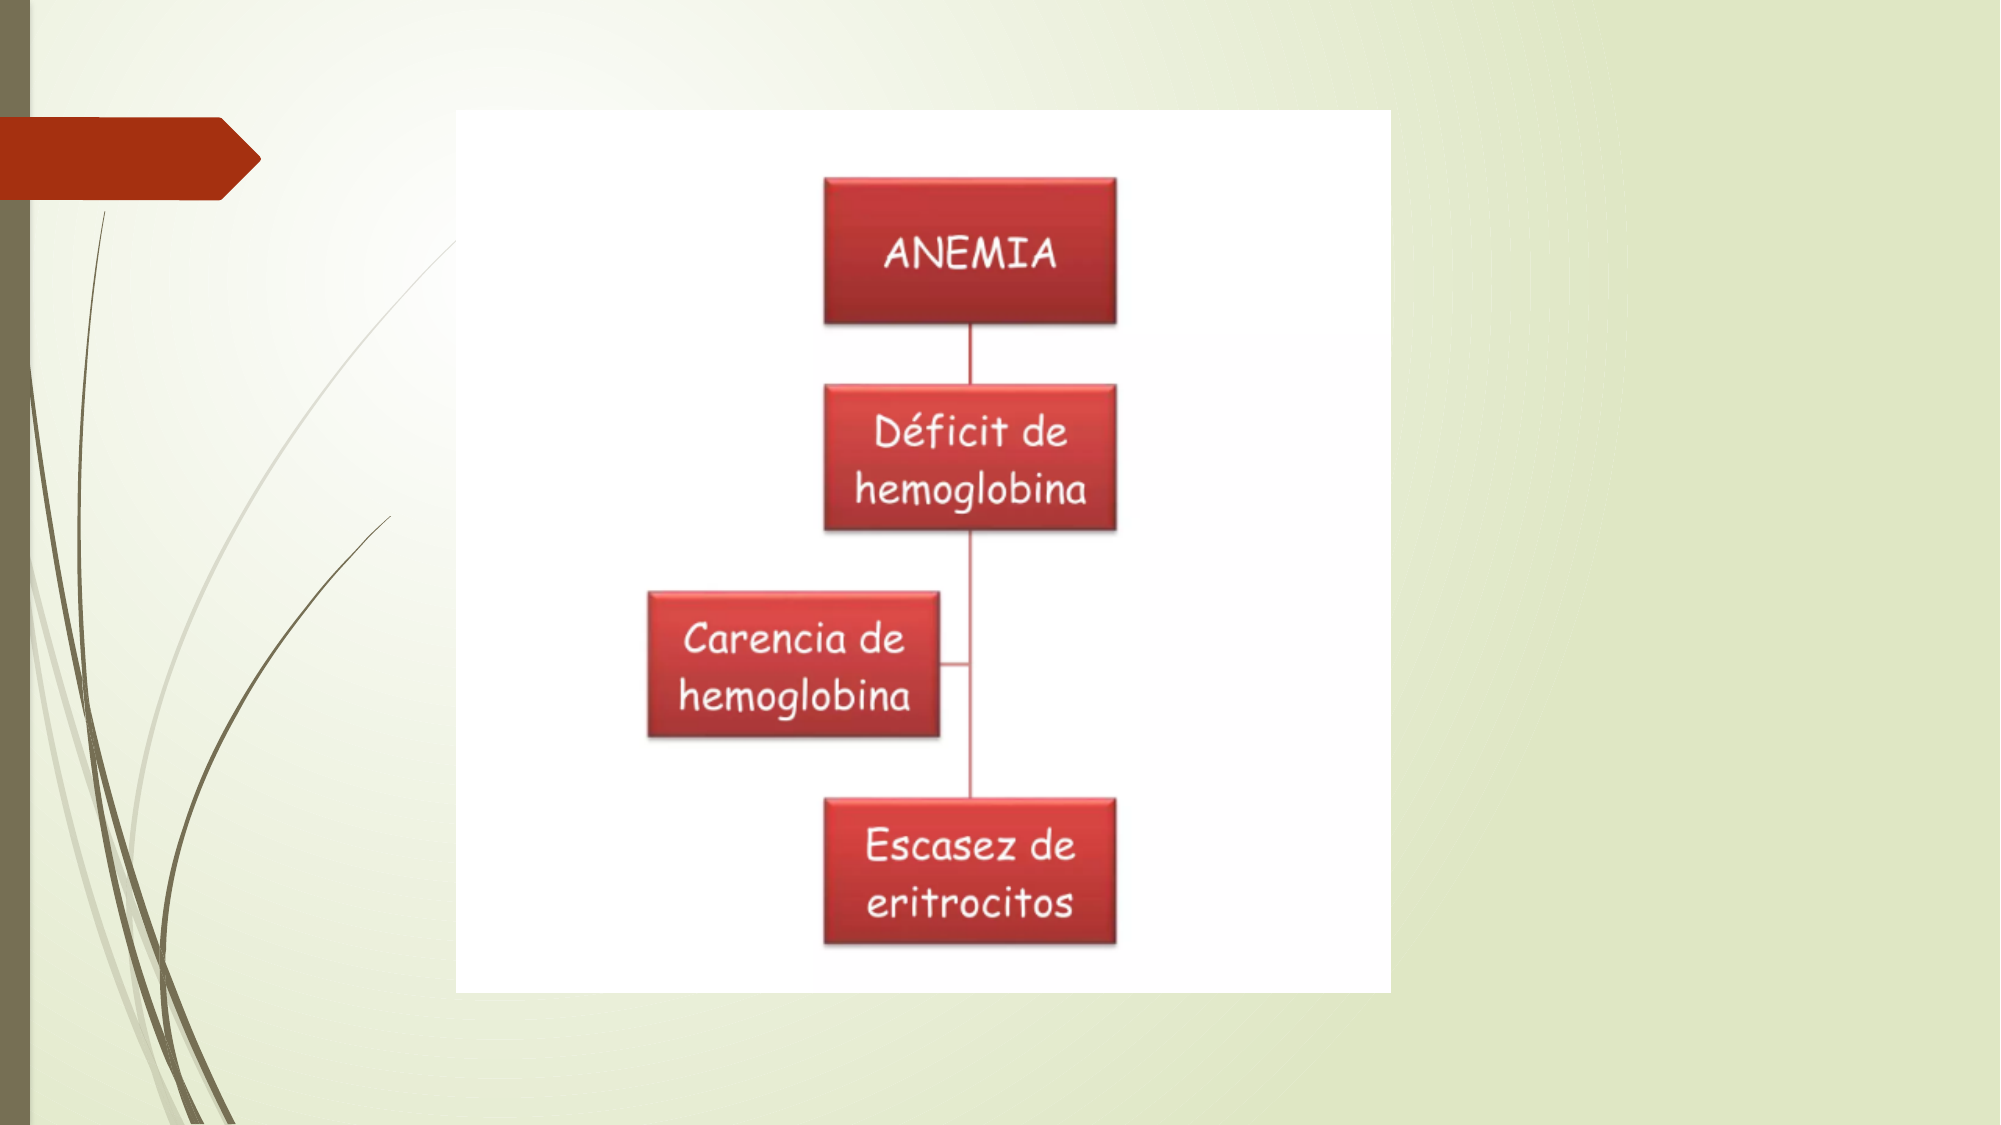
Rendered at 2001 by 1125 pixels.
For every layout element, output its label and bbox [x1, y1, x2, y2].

picture [456, 110, 1391, 993]
